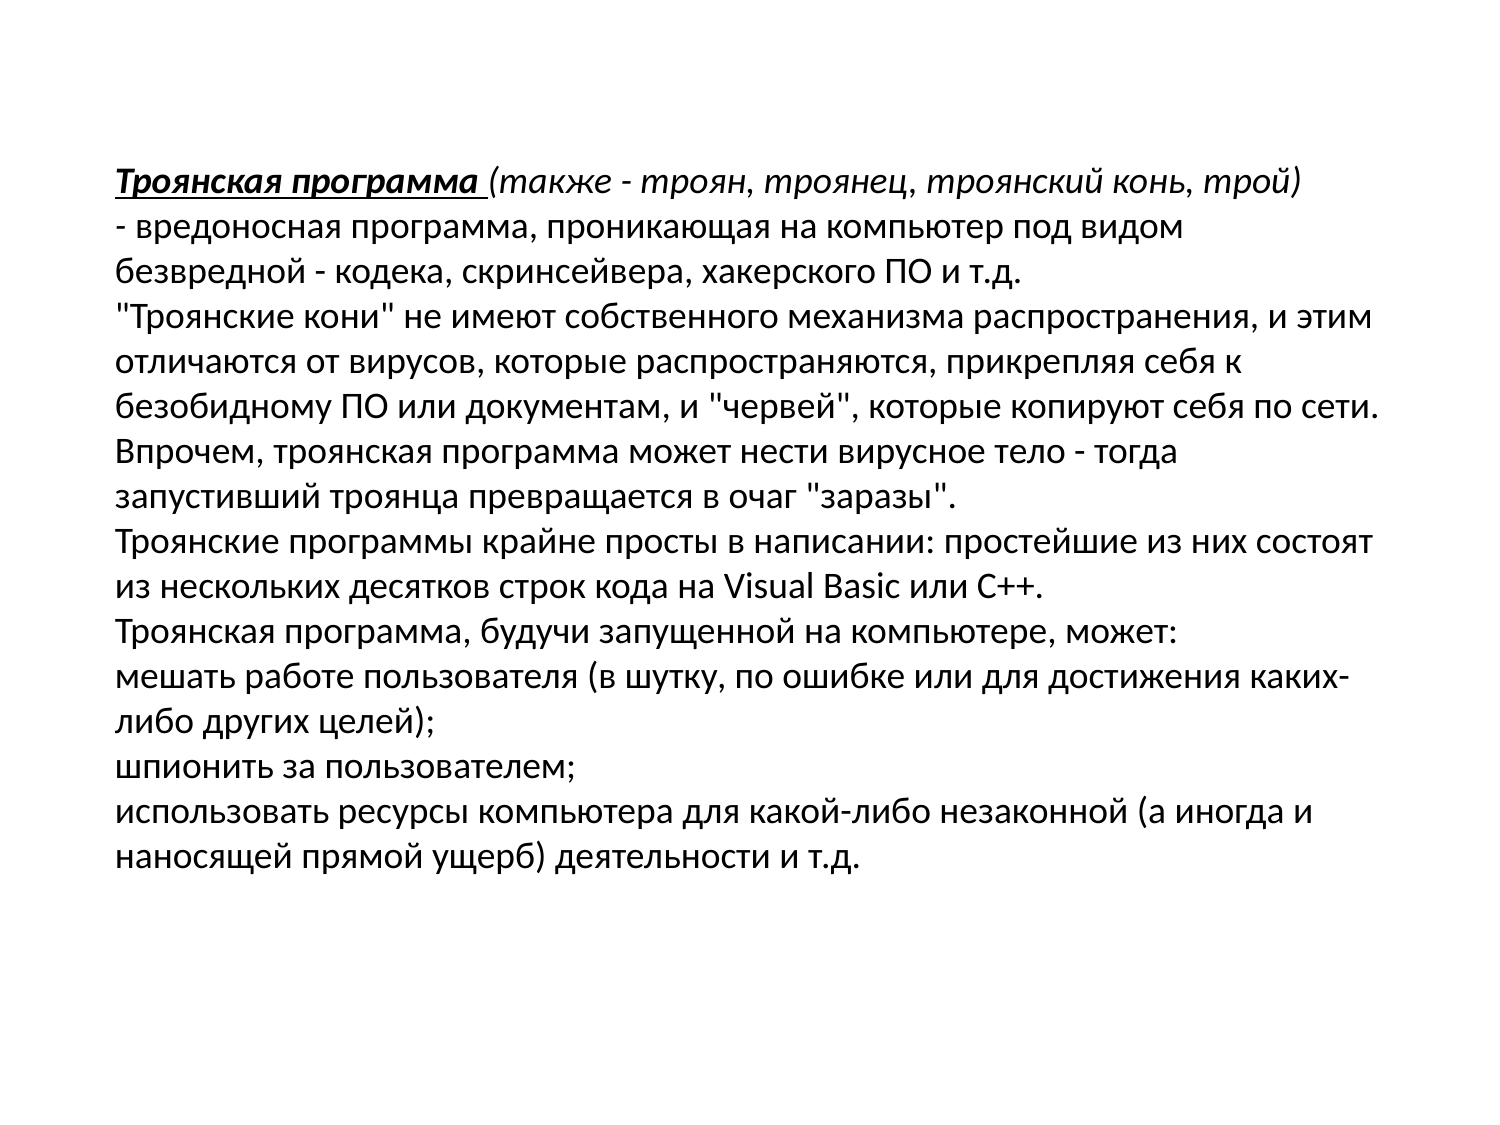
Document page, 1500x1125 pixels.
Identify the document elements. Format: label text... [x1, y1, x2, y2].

text_box Троянская программа (также - троян, троянец, троянский конь, трой) - вредоносная программа, проникающая на компьютер под видом безвредной - кодека, скринсейвера, хакерского ПО и т.д. "Троянские кони" не имеют собственного механизма распространения, и этим отличаются от вирусов, которые распространяются, прикрепляя себя к безобидному ПО или документам, и "червей", которые копируют себя по сети. Впрочем, троянская программа может нести вирусное тело - тогда запустивший троянца превращается в очаг "заразы". Троянские программы крайне просты в написании: простейшие из них состоят из нескольких десятков строк кода на Visual Basic или C++. Троянская программа, будучи запущенной на компьютере, может: мешать работе пользователя (в шутку, по ошибке или для достижения каких-либо других целей); шпионить за пользователем; использовать ресурсы компьютера для какой-либо незаконной (а иногда и наносящей прямой ущерб) деятельности и т.д. [100, 148, 1400, 974]
